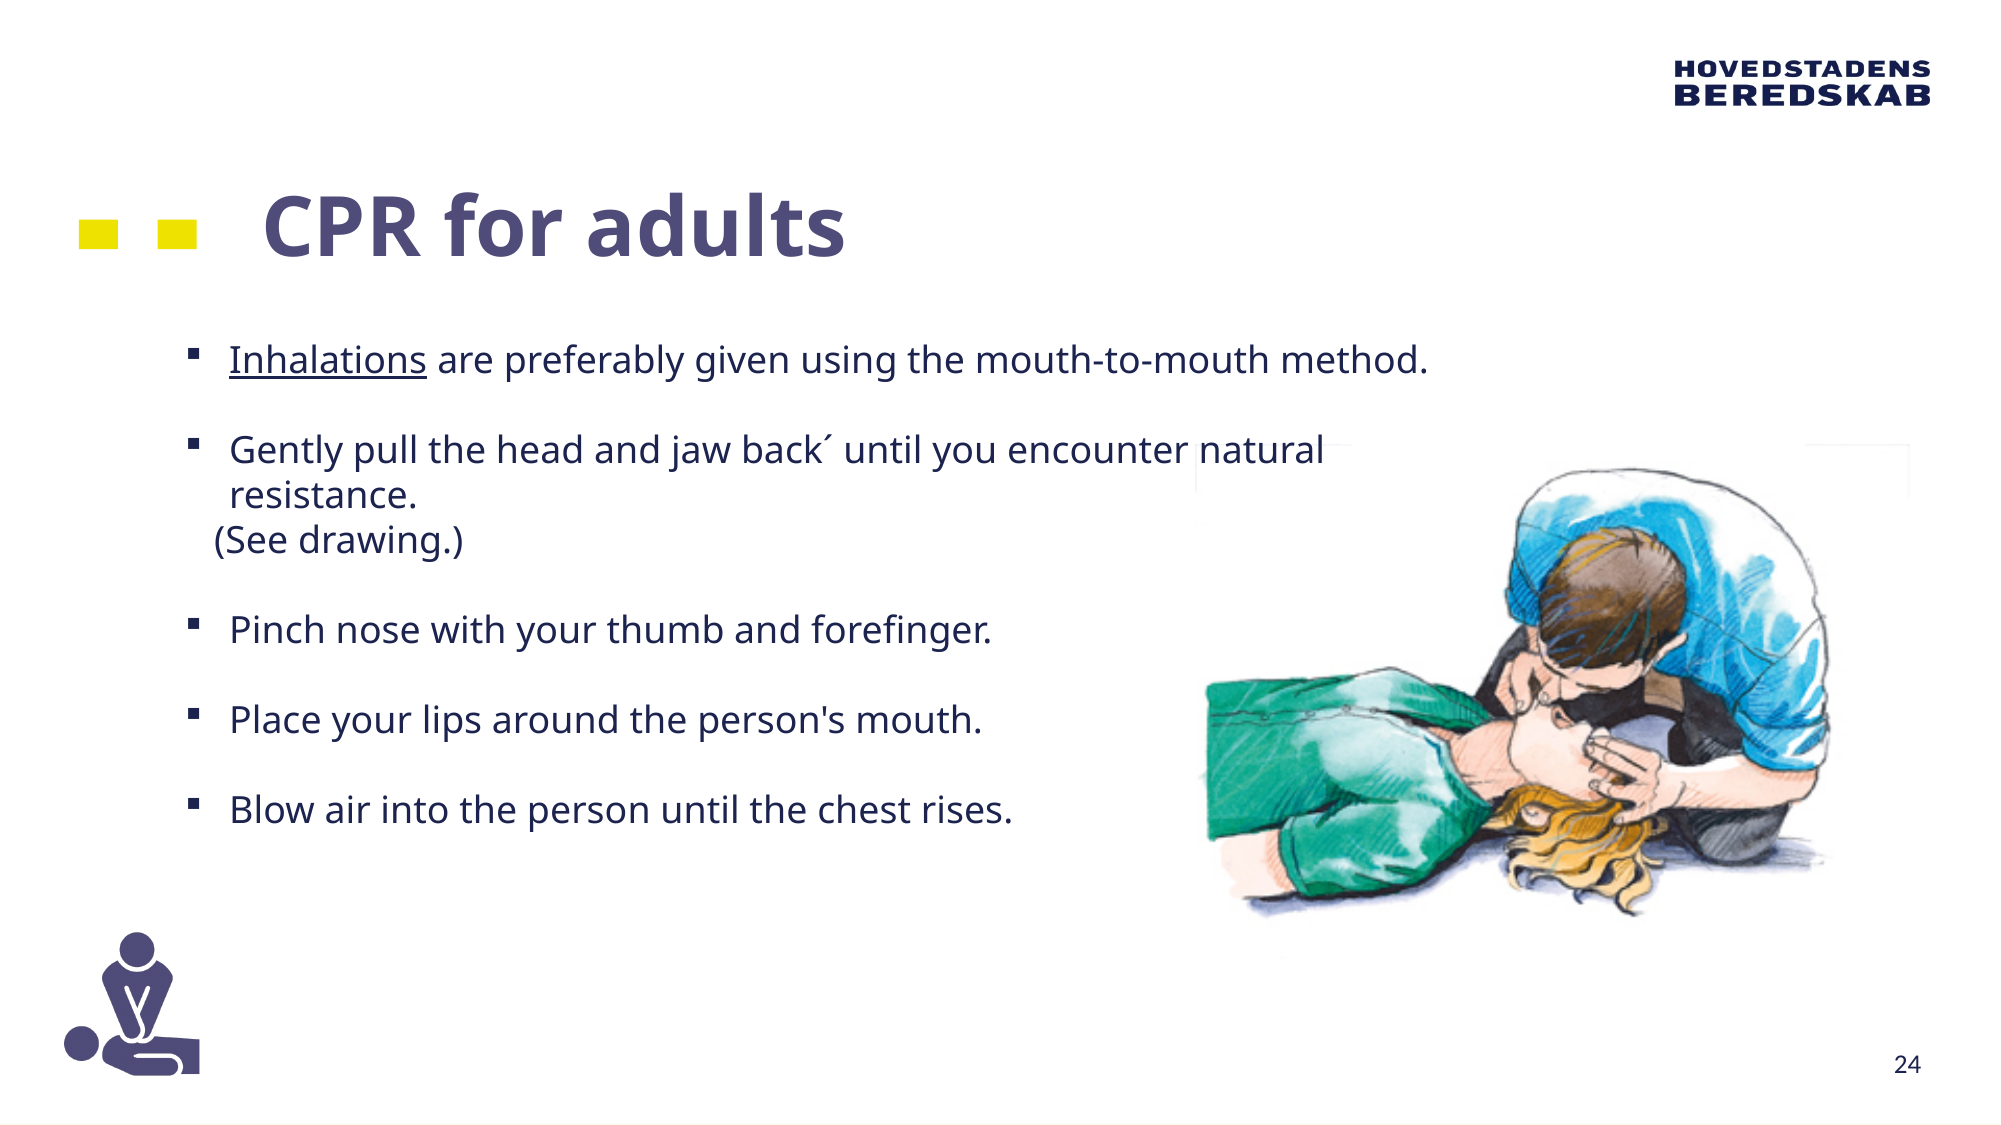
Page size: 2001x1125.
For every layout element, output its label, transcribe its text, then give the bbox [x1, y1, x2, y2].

list Inhalations are preferably given using the mouth-to-mouth method. Gently pull the head and jaw back´ until you encounter natural resistance. (See drawing.) Pinch nose with your thumb and forefinger. Place your lips around the person's mouth. Blow air into the person until the chest rises. [184, 290, 1468, 871]
title CPR for adults [0, 172, 1196, 361]
picture [56, 929, 207, 1081]
picture [1675, 60, 1930, 106]
slide_number 24 [1685, 1046, 1922, 1076]
picture [1194, 444, 1910, 960]
